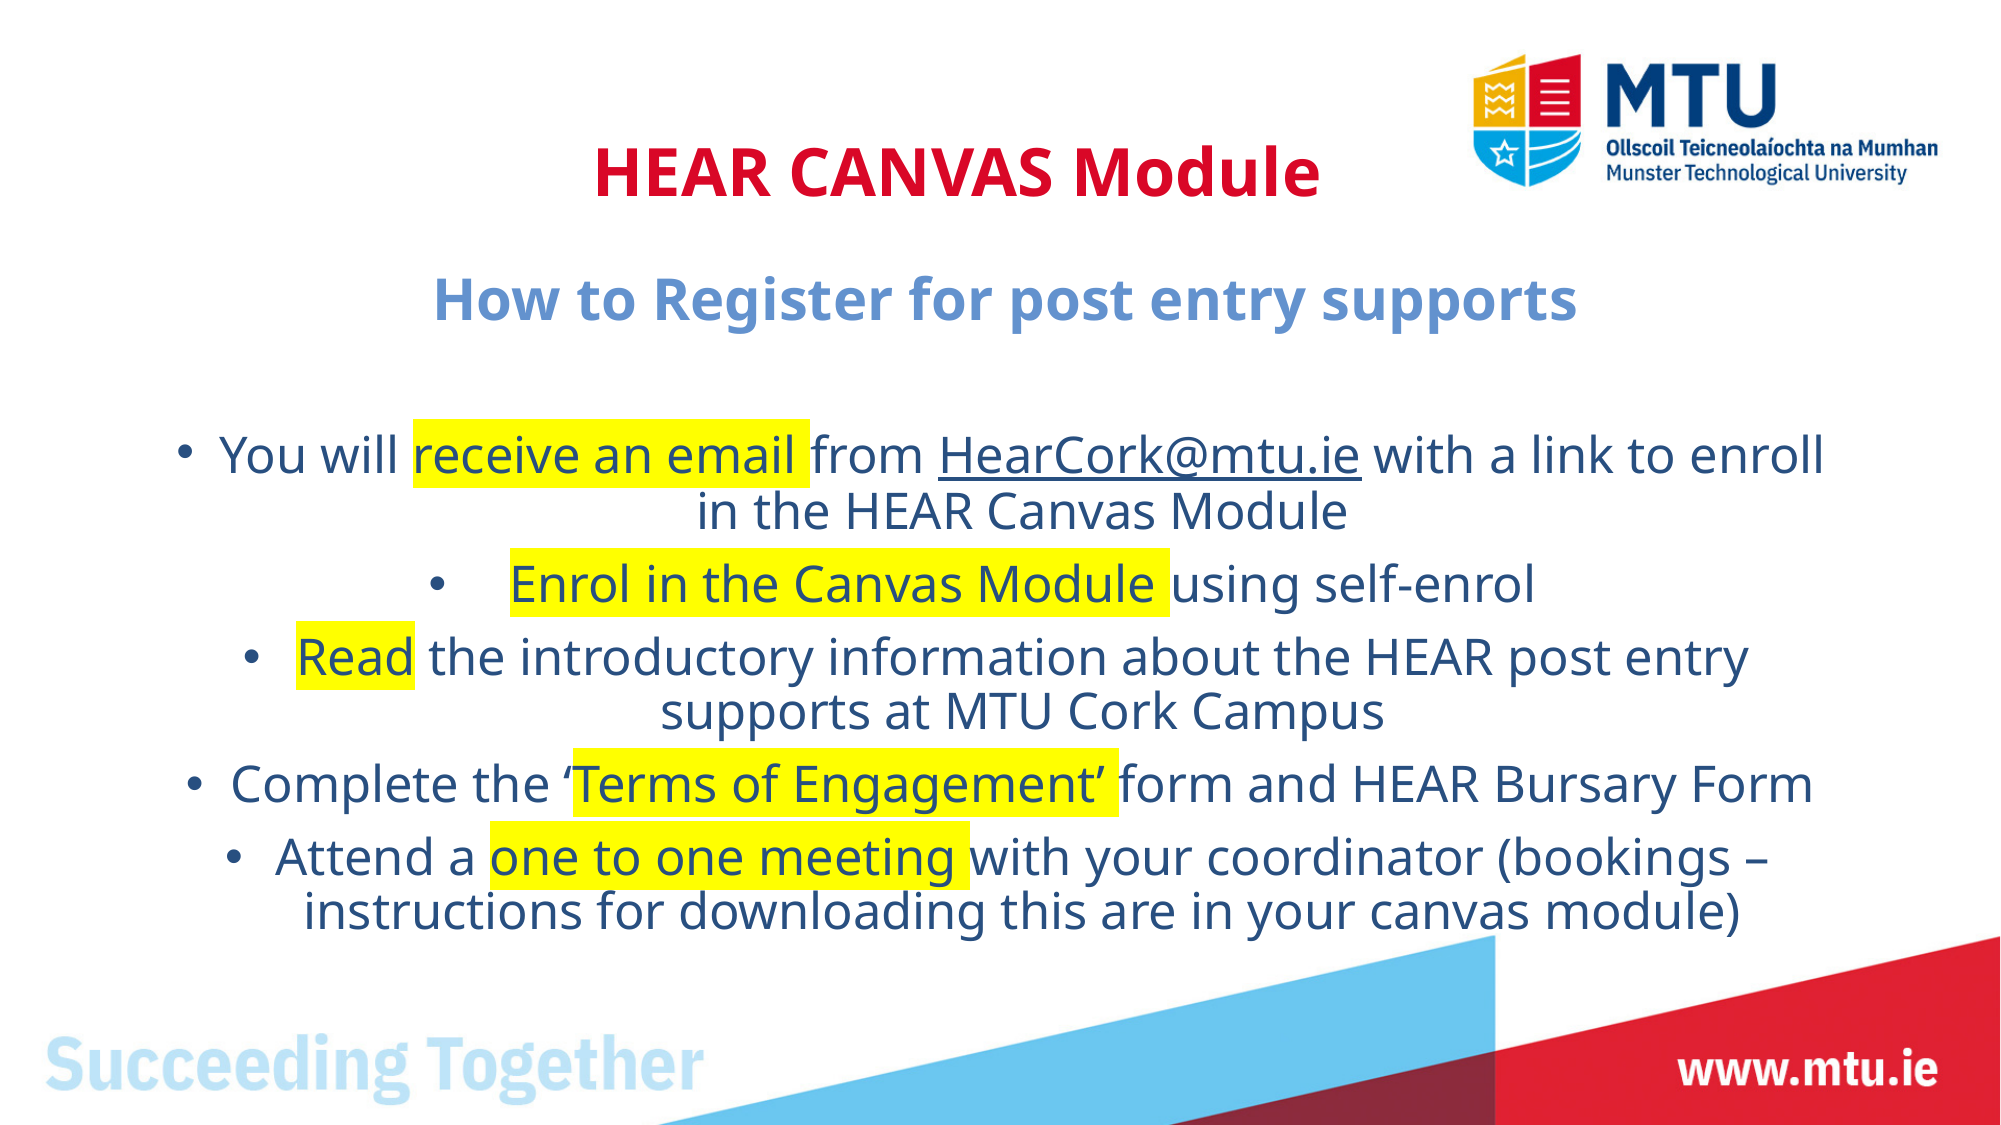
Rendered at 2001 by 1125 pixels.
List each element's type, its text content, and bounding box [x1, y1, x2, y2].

picture [0, 0, 2001, 1125]
list How to Register for post entry supports You will receive an email from HearCork@mtu.ie with a link to enroll in the HEAR Canvas Module Enrol in the Canvas Module using self-enrol Read the introductory information about the HEAR post entry supports at MTU Cork Campus Complete the ‘Terms of Engagement’ form and HEAR Bursary Form Attend a one to one meeting with your coordinator (bookings – instructions for downloading this are in your canvas module) [143, 166, 1868, 959]
list HEAR CANVAS Module [52, 123, 1863, 261]
